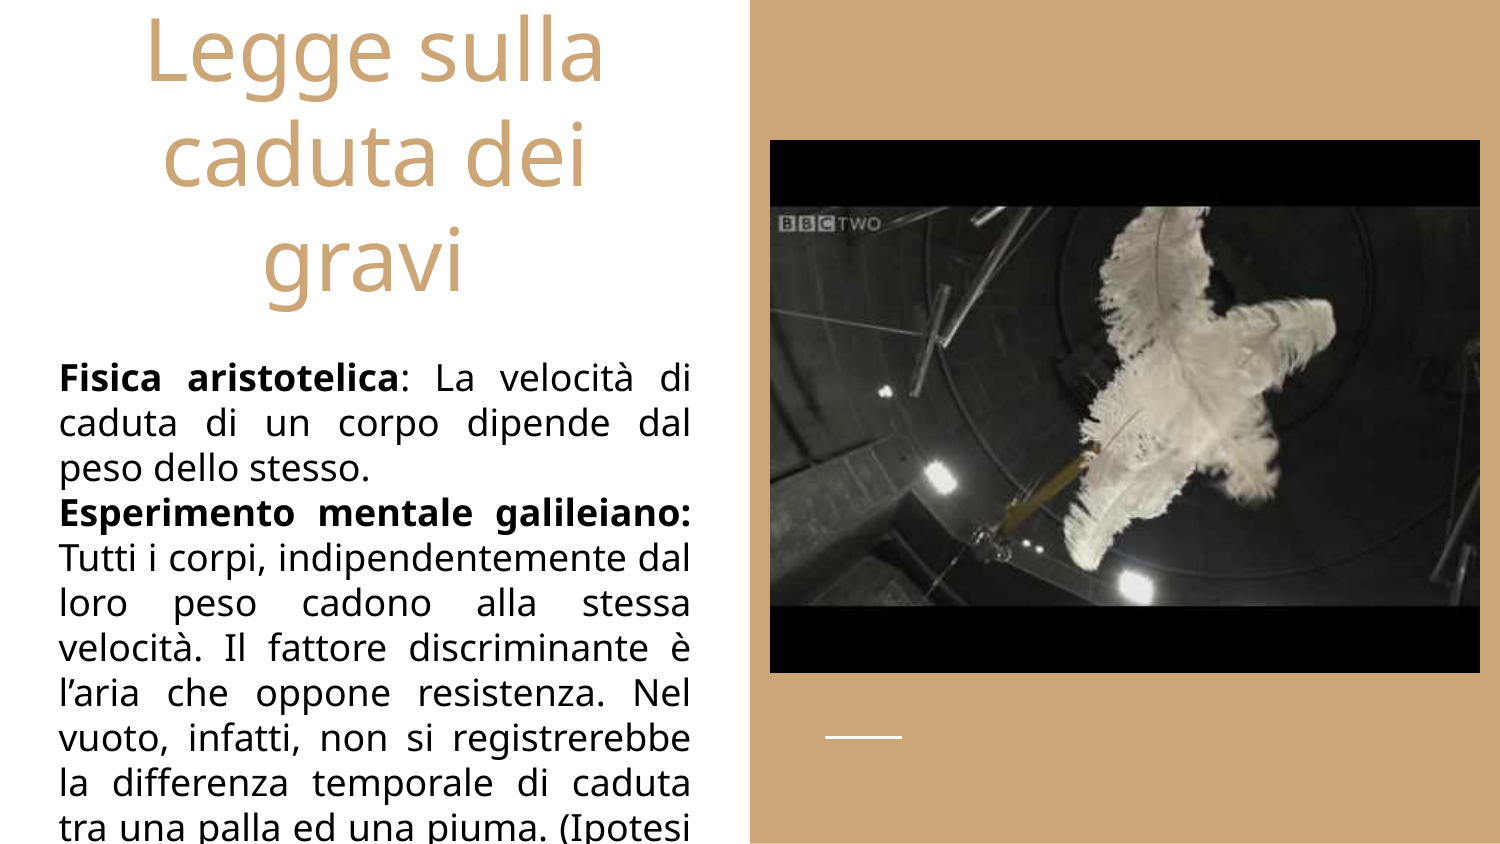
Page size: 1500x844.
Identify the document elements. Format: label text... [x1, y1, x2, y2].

subtitle Fisica aristotelica: La velocità di caduta di un corpo dipende dal peso dello stesso. Esperimento mentale galileiano: Tutti i corpi, indipendentemente dal loro peso cadono alla stessa velocità. Il fattore discriminante è l’aria che oppone resistenza. Nel vuoto, infatti, non si registrerebbe la differenza temporale di caduta tra una palla ed una piuma. (Ipotesi confermata dopo l’invenzione della pompa aspirante di Torricelli - 1643). [43, 339, 708, 769]
title Legge sulla caduta dei gravi [43, 31, 708, 325]
picture [770, 140, 1480, 673]
